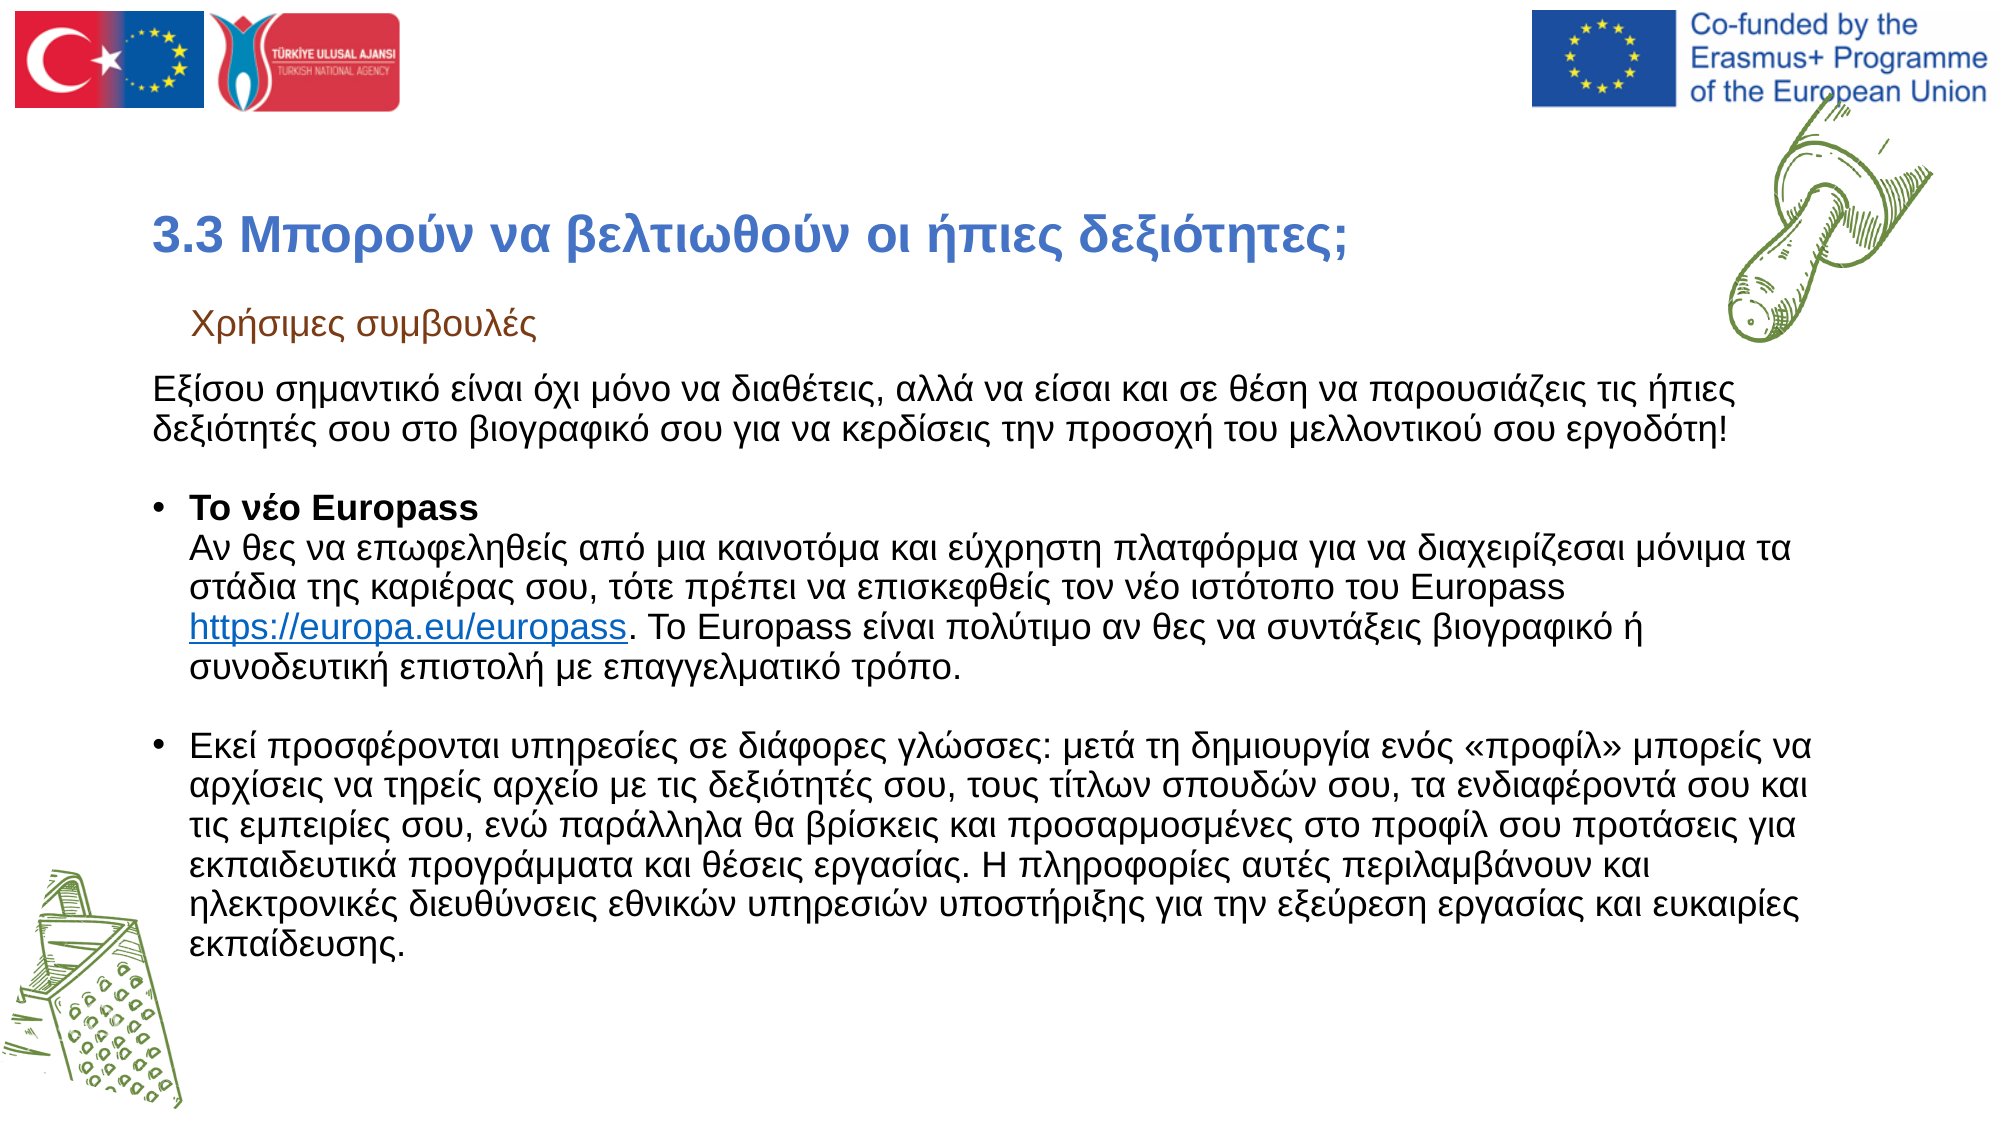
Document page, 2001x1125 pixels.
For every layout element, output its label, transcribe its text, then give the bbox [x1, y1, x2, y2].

picture [0, 825, 265, 1125]
picture [15, 11, 204, 108]
list Εξίσου σημαντικό είναι όχι μόνο να διαθέτεις, αλλά να είσαι και σε θέση να παρουσιάζεις τις ήπιες δεξιότητές σου στο βιογραφικό σου για να κερδίσεις την προσοχή του μελλοντικού σου εργοδότη! Το νέο Europass Αν θες να επωφεληθείς από μια καινοτόμα και εύχρηστη πλατφόρμα για να διαχειρίζεσαι μόνιμα τα στάδια της καριέρας σου, τότε πρέπει να επισκεφθείς τον νέο ιστότοπο του Europass https://europa.eu/europass. To Europass είναι πολύτιμο αν θες να συντάξεις βιογραφικό ή συνοδευτική επιστολή με επαγγελματικό τρόπο. Εκεί προσφέρονται υπηρεσίες σε διάφορες γλώσσες: μετά τη δημιουργία ενός «προφίλ» μπορείς να αρχίσεις να τηρείς αρχείο με τις δεξιότητές σου, τους τίτλων σπουδών σου, τα ενδιαφέροντά σου και τις εμπειρίες σου, ενώ παράλληλα θα βρίσκεις και προσαρμοσμένες στο προφίλ σου προτάσεις για εκπαιδευτικά προγράμματα και θέσεις εργασίας. Η πληροφορίες αυτές περιλαμβάνουν και ηλεκτρονικές διευθύνσεις εθνικών υπηρεσιών υποστήριξης για την εξεύρεση εργασίας και ευκαιρίες εκπαίδευσης. [137, 362, 1863, 1014]
picture [1532, 10, 2000, 381]
title 3.3 Μπορούν να βελτιωθούν οι ήπιες δεξιότητες; [137, 118, 1863, 353]
text_box Χρήσιμες συμβουλές [175, 291, 1405, 352]
picture [208, 8, 406, 118]
